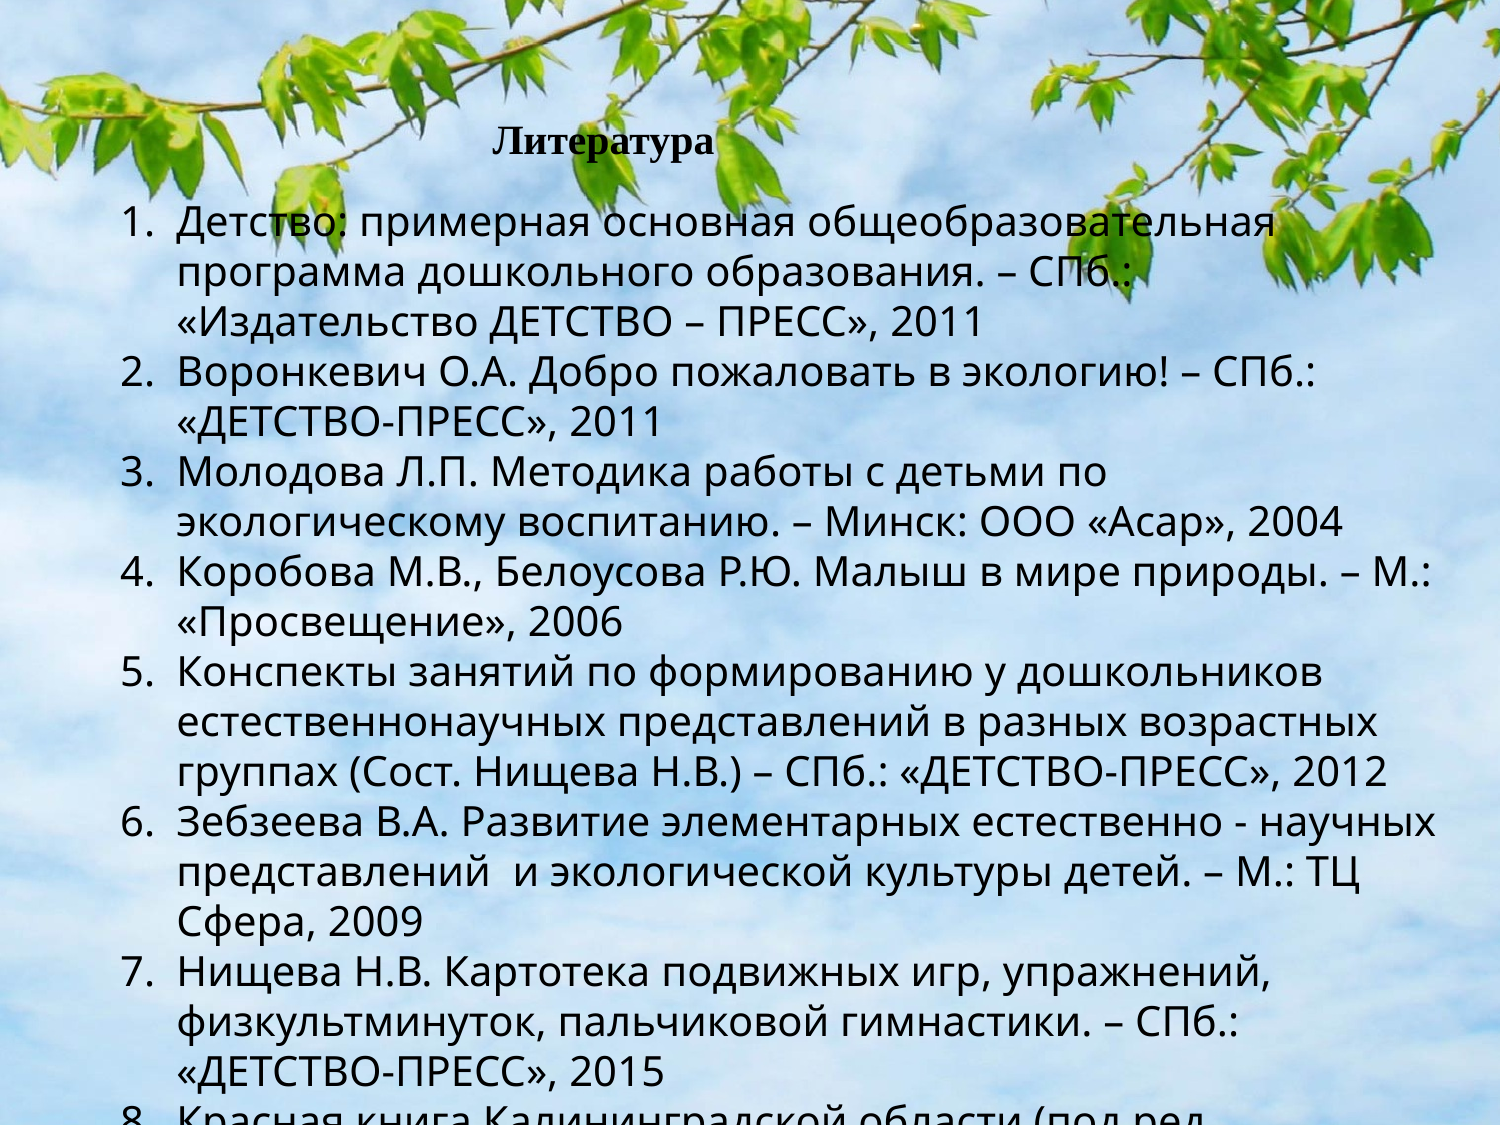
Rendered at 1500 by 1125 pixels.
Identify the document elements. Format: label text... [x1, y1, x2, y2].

picture [0, 0, 1500, 1125]
text_box Литература [152, 105, 1383, 171]
text_box Детство: примерная основная общеобразовательная программа дошкольного образования. – СПб.: «Издательство ДЕТСТВО – ПРЕСС», 2011 Воронкевич О.А. Добро пожаловать в экологию! – СПб.: «ДЕТСТВО-ПРЕСС», 2011 Молодова Л.П. Методика работы с детьми по экологическому воспитанию. – Минск: ООО «Асар», 2004 Коробова М.В., Белоусова Р.Ю. Малыш в мире природы. – М.: «Просвещение», 2006 Конспекты занятий по формированию у дошкольников естественнонаучных представлений в разных возрастных группах (Сост. Нищева Н.В.) – СПб.: «ДЕТСТВО-ПРЕСС», 2012 Зебзеева В.А. Развитие элементарных естественно - научных представлений и экологической культуры детей. – М.: ТЦ Сфера, 2009 Нищева Н.В. Картотека подвижных игр, упражнений, физкультминуток, пальчиковой гимнастики. – СПб.: «ДЕТСТВО-ПРЕСС», 2015 Красная книга Калининградской области (под ред. В.П.Дедкова и Г.В.Гришанова). – Калининград: изд-во РГУ имени Им.Канта, 2010 [105, 187, 1453, 1125]
